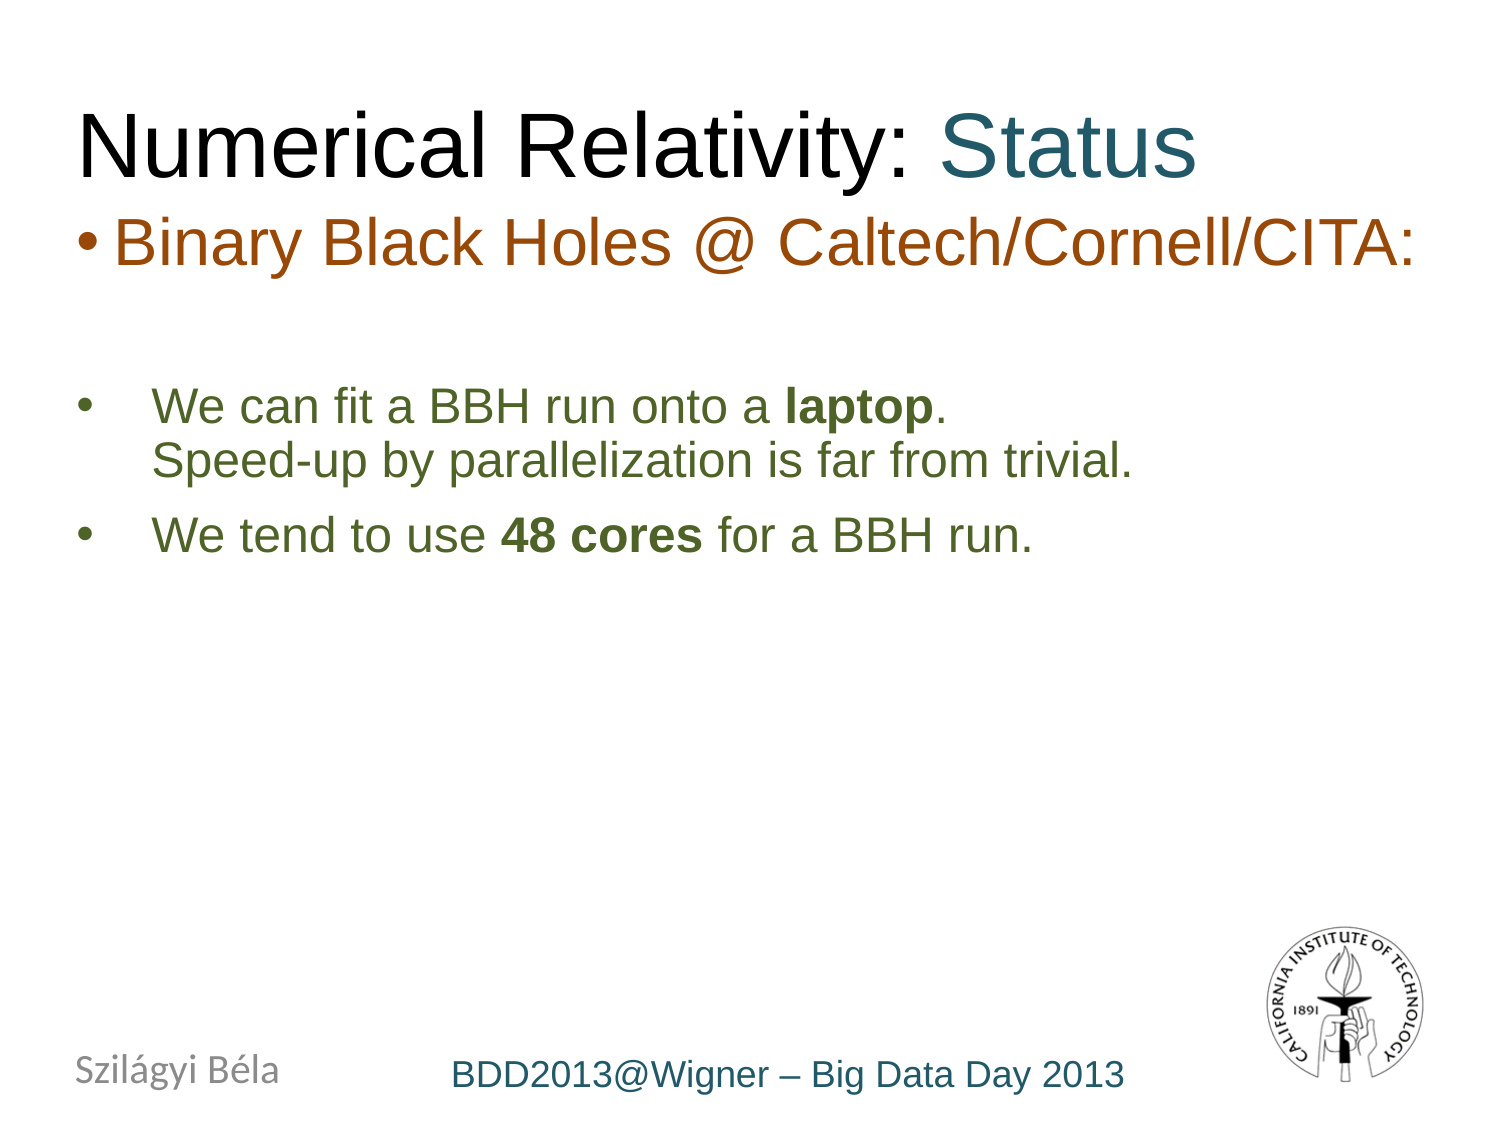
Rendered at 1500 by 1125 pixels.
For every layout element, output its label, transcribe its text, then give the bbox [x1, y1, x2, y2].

subtitle Binary Black Holes @ Caltech/Cornell/CITA: We can fit a BBH run onto a laptop. Speed-up by parallelization is far from trivial. We tend to use 48 cores for a BBH run. [76, 242, 1427, 529]
picture [1263, 923, 1427, 1087]
title Numerical Relativity: Status [76, 54, 1427, 242]
text_box BDD2013@Wigner – Big Data Day 2013 [436, 1042, 1140, 1102]
text_box Szilágyi Béla [59, 1034, 313, 1110]
